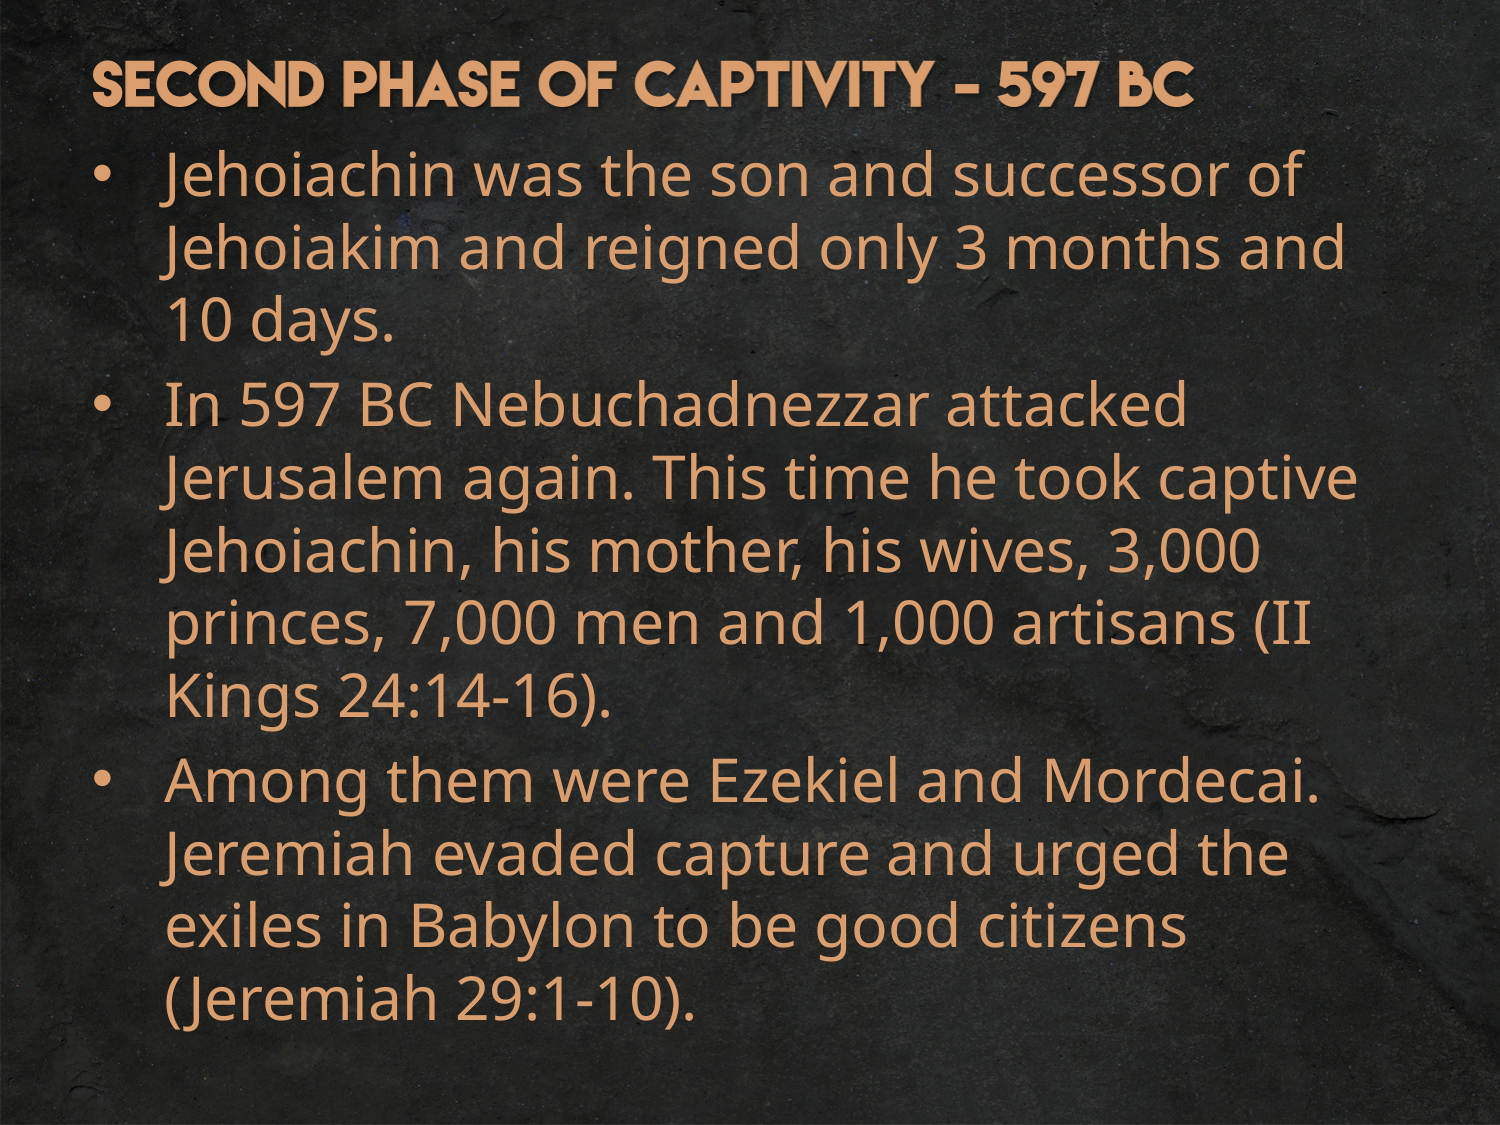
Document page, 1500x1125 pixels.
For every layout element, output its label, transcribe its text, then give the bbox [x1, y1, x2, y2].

list Jehoiachin was the son and successor of Jehoiakim and reigned only 3 months and 10 days. In 597 BC Nebuchadnezzar attacked Jerusalem again. This time he took captive Jehoiachin, his mother, his wives, 3,000 princes, 7,000 men and 1,000 artisans (II Kings 24:14-16). Among them were Ezekiel and Mordecai. Jeremiah evaded capture and urged the exiles in Babylon to be good citizens (Jeremiah 29:1-10). [76, 170, 1426, 1042]
picture [0, 0, 1500, 1125]
